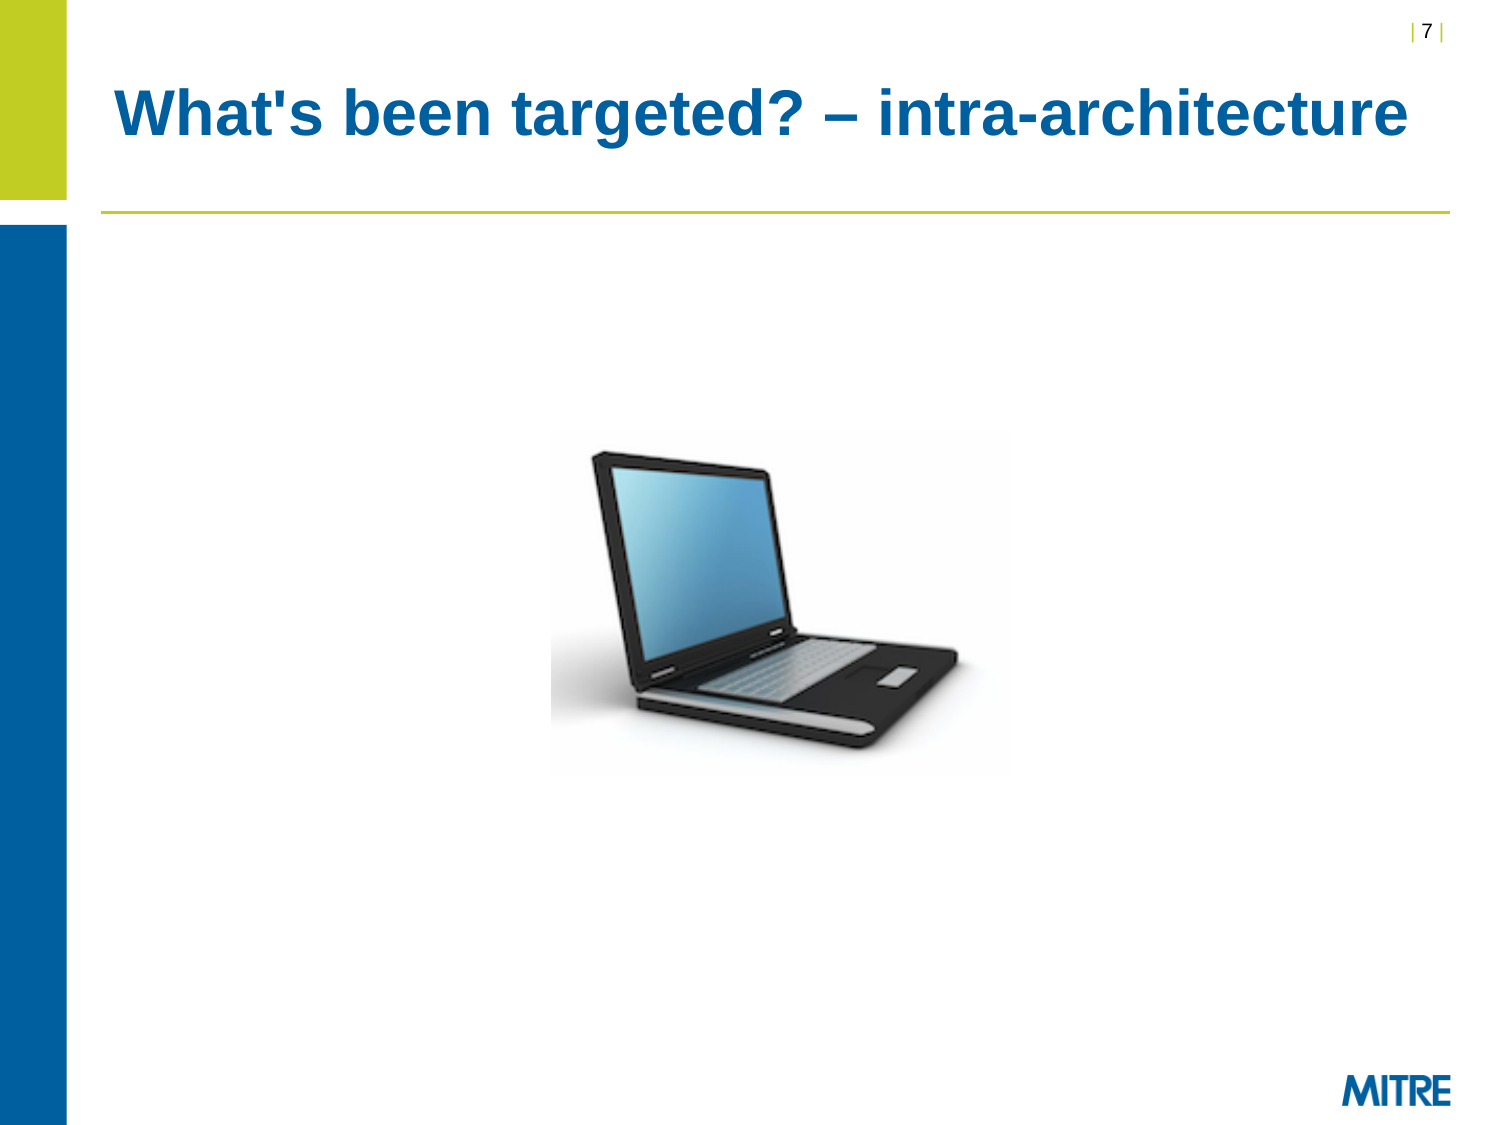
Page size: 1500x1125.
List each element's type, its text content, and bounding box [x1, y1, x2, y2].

picture [1342, 1072, 1453, 1113]
title What's been targeted? – intra-architecture [99, 45, 1450, 188]
picture [551, 375, 1011, 834]
